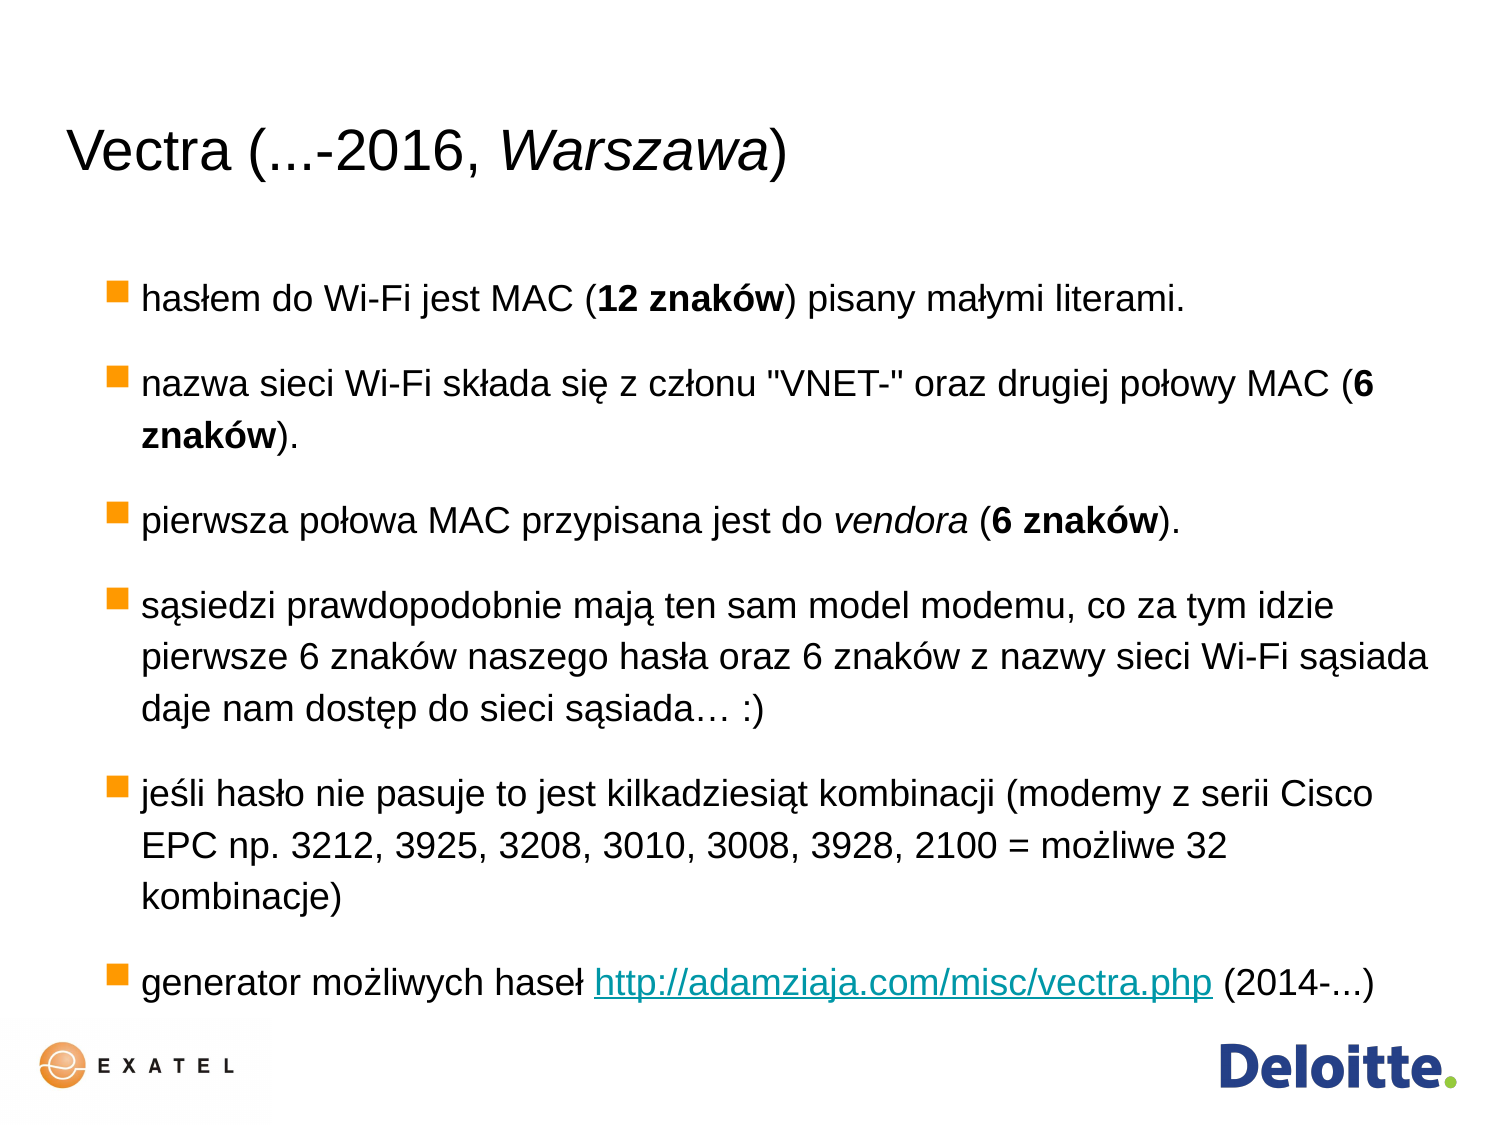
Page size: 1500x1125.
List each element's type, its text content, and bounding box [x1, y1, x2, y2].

picture [1215, 1038, 1461, 1093]
picture [0, 1018, 272, 1125]
list hasłem do Wi-Fi jest MAC (12 znaków) pisany małymi literami. nazwa sieci Wi-Fi składa się z członu "VNET-" oraz drugiej połowy MAC (6 znaków). pierwsza połowa MAC przypisana jest do vendora (6 znaków). sąsiedzi prawdopodobnie mają ten sam model modemu, co za tym idzie pierwsze 6 znaków naszego hasła oraz 6 znaków z nazwy sieci Wi-Fi sąsiada daje nam dostęp do sieci sąsiada… :) jeśli hasło nie pasuje to jest kilkadziesiąt kombinacji (modemy z serii Cisco EPC np. 3212, 3925, 3208, 3010, 3008, 3928, 2100 = możliwe 32 kombinacje) generator możliwych haseł http://adamziaja.com/misc/vectra.php (2014-...) [51, 252, 1449, 1000]
title Vectra (...-2016, Warszawa) [51, 97, 1449, 223]
